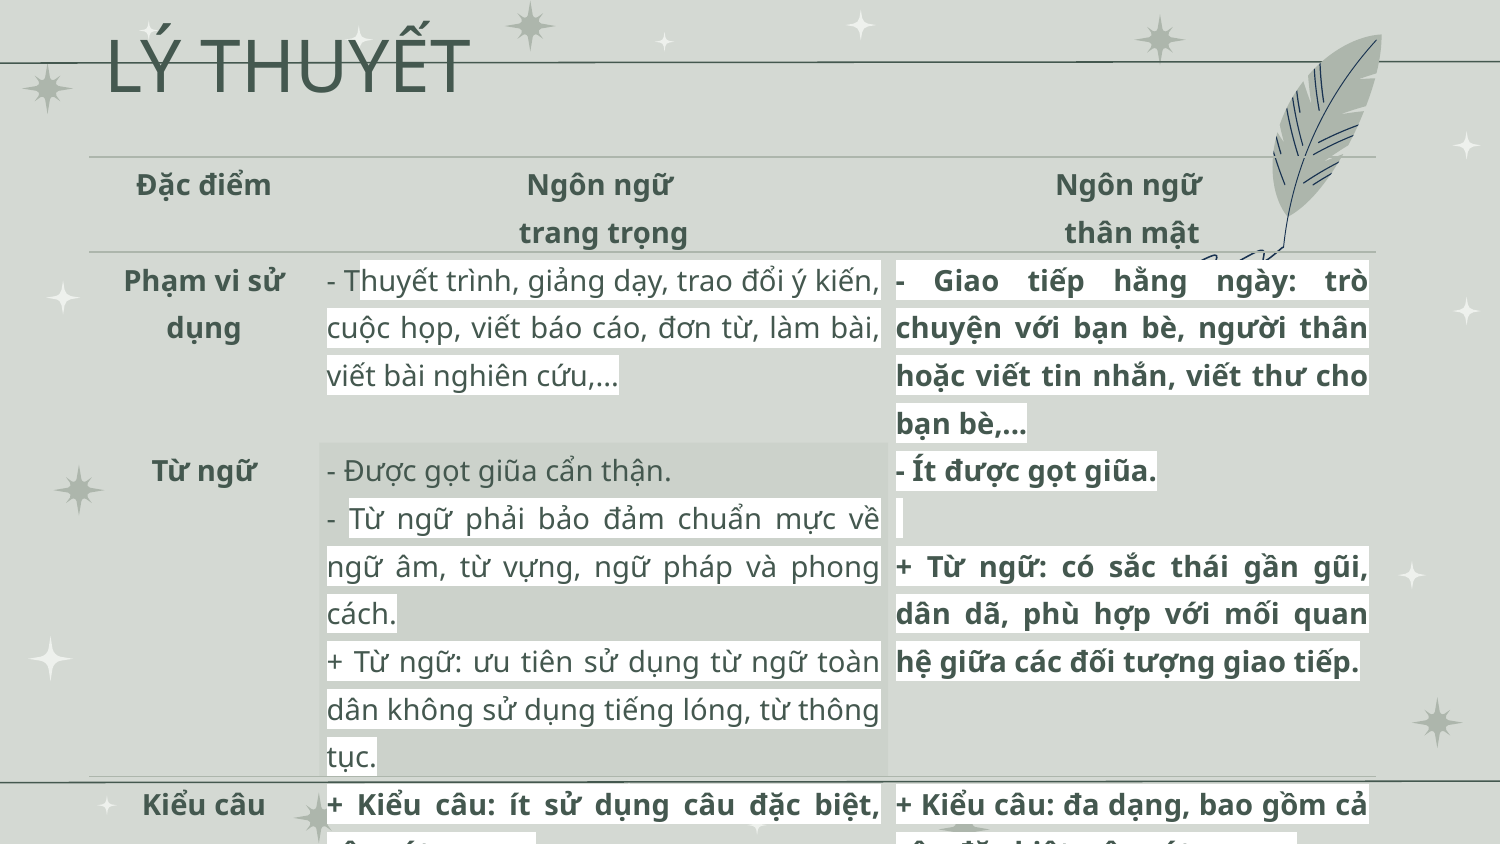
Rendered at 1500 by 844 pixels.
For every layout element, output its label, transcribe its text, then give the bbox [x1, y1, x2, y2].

table_cell + Kiểu câu: đa dạng, bao gồm cả câu đặc biệt, câu rút gọn,.... [888, 777, 1376, 844]
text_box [1168, 34, 1383, 279]
table_header Ngôn ngữ trang trọng [319, 158, 888, 251]
title LÝ THUYẾT [89, 4, 1354, 99]
table_cell - Được gọt giũa cẩn thận. - Từ ngữ phải bảo đảm chuẩn mực về ngữ âm, từ vựng, ngữ pháp và phong cách. + Từ ngữ: ưu tiên sử dụng từ ngữ toàn dân không sử dụng tiếng lóng, từ thông tục. [319, 443, 888, 776]
table_header Ngôn ngữ thân mật [888, 158, 1163, 251]
table_cell Từ ngữ [89, 443, 319, 776]
table_cell - Giao tiếp hằng ngày: trò chuyện với bạn bè, người thân hoặc viết tin nhắn, viết thư cho bạn bè,... [888, 253, 1376, 443]
table_cell - Thuyết trình, giảng dạy, trao đổi ý kiến, cuộc họp, viết báo cáo, đơn từ, làm bài, viết bài nghiên cứu,... [319, 253, 888, 443]
table_cell + Kiểu câu: ít sử dụng câu đặc biệt, câu rút gọn,.... [319, 777, 888, 844]
table_cell Phạm vi sử dụng [89, 253, 319, 443]
table_cell - Ít được gọt giũa. + Từ ngữ: có sắc thái gần gũi, dân dã, phù hợp với mối quan hệ giữa các đối tượng giao tiếp. [888, 443, 1376, 776]
table_header Đặc điểm [89, 158, 319, 251]
table_cell Kiểu câu [89, 777, 319, 844]
